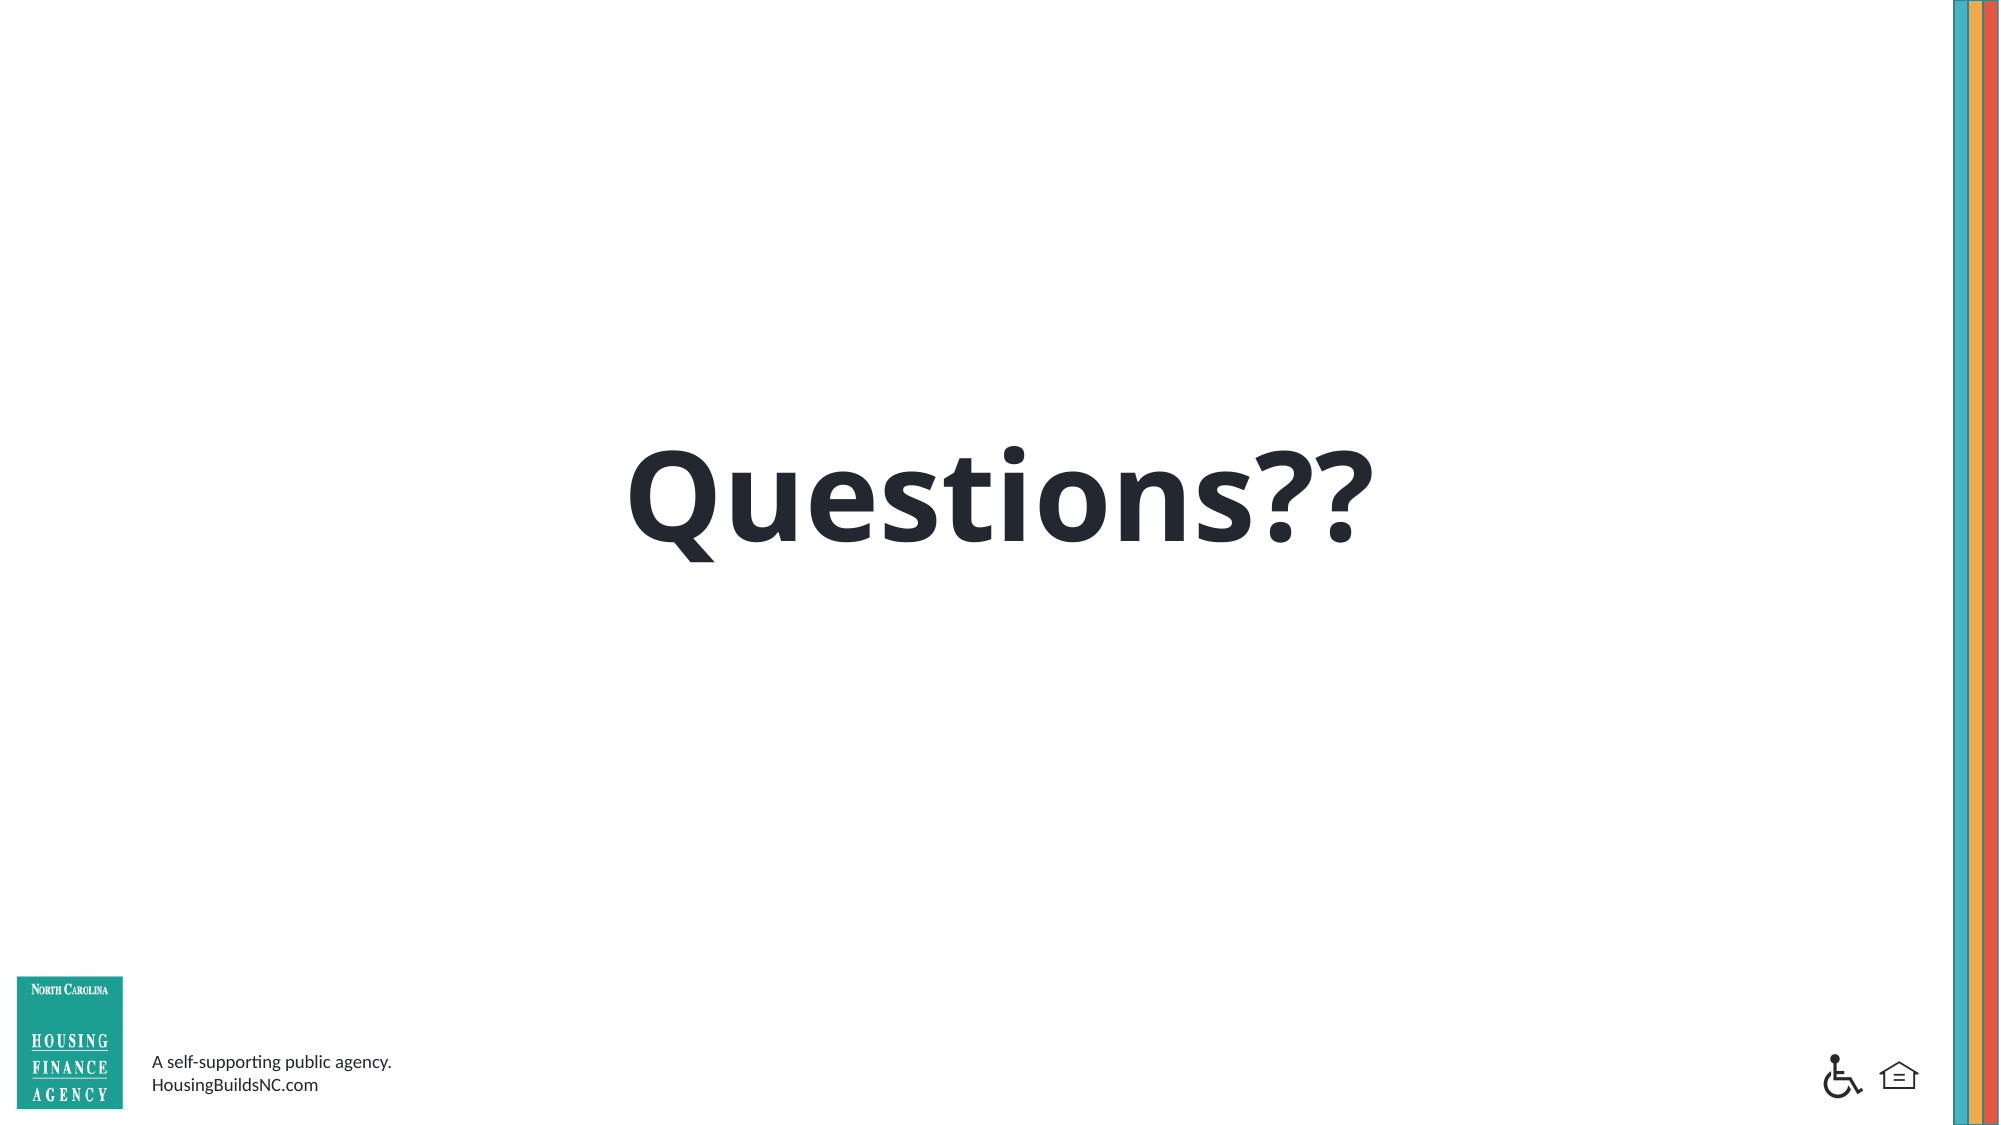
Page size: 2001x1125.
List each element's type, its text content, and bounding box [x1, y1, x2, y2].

picture [16, 976, 123, 1109]
picture [1817, 1047, 1925, 1109]
title Questions?? [249, 184, 1750, 576]
